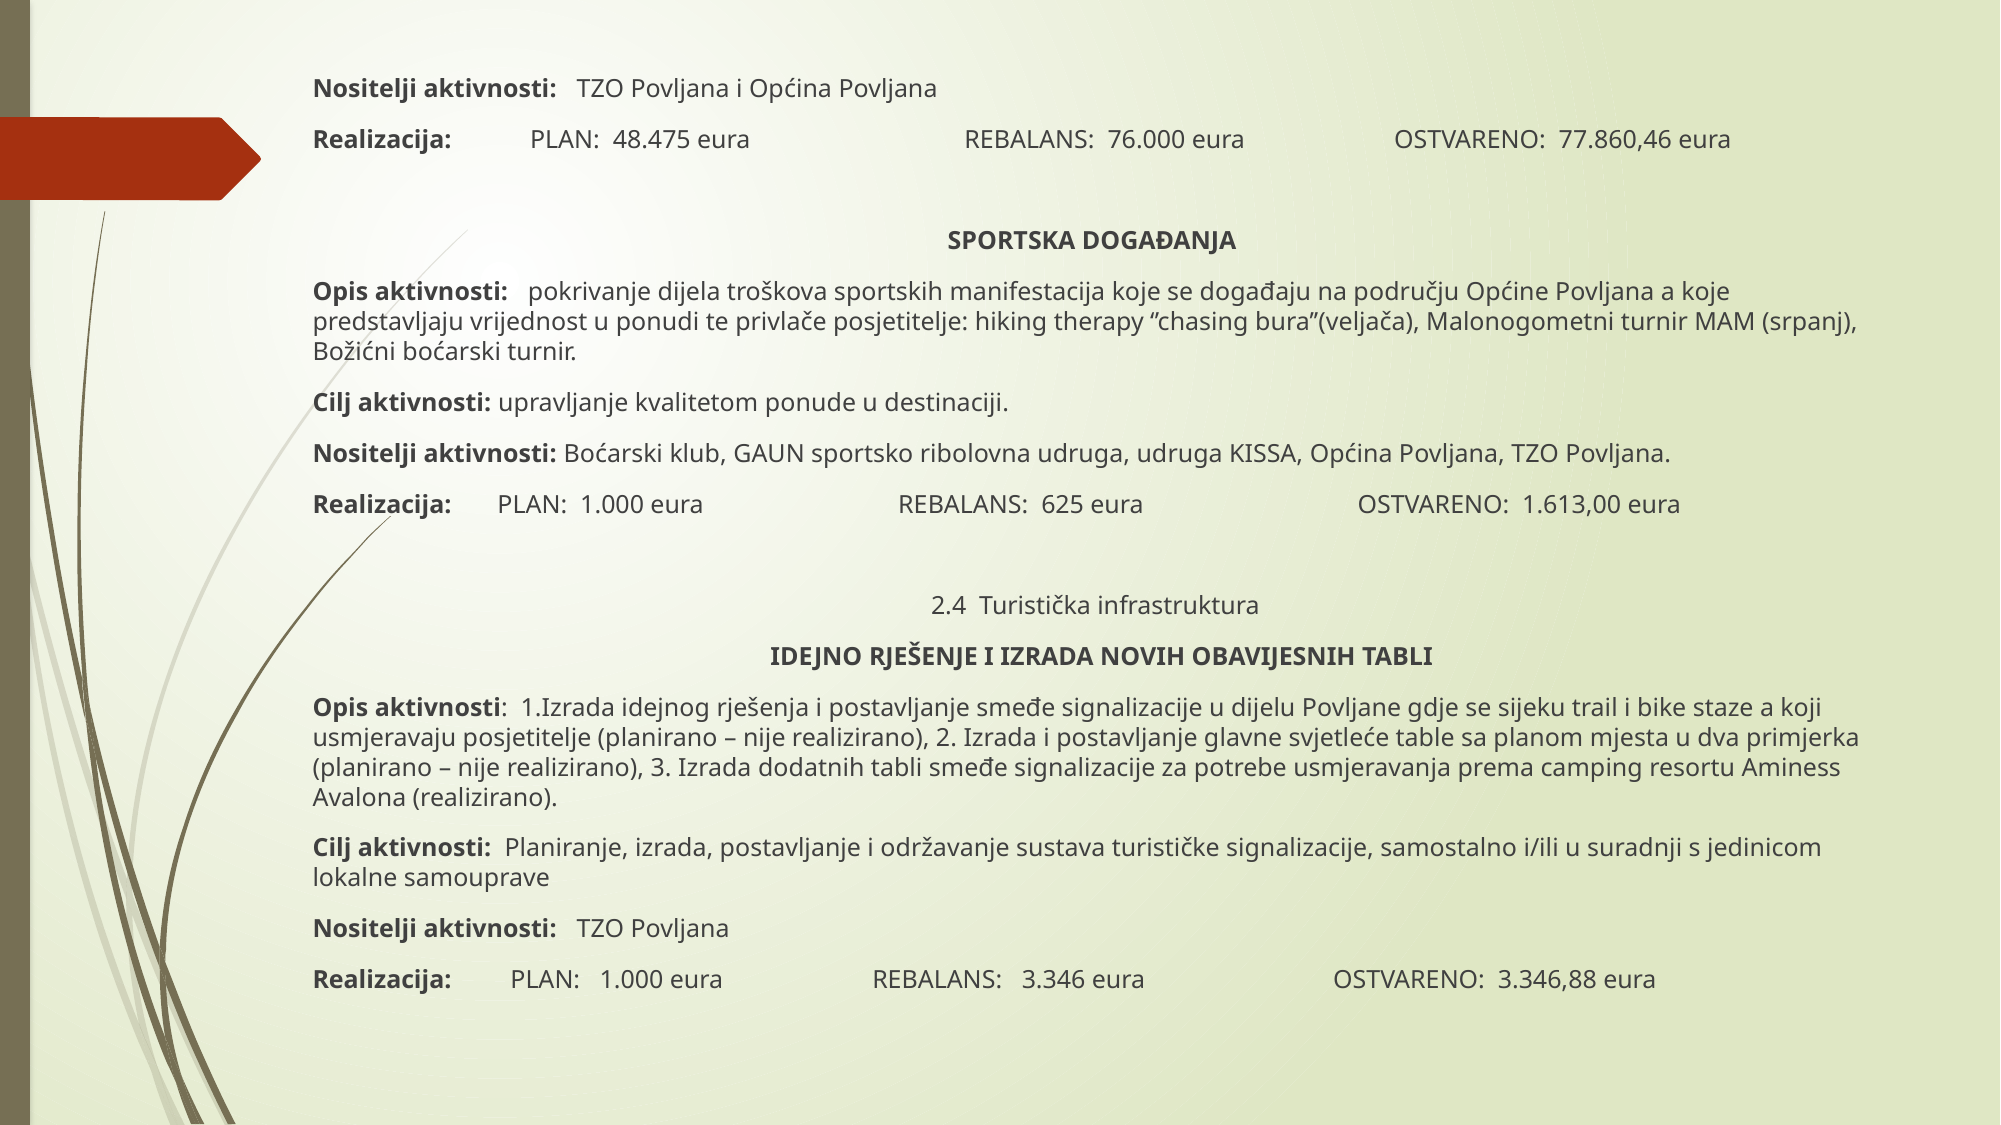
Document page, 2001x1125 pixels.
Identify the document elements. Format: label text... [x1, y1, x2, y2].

list Nositelji aktivnosti: TZO Povljana i Općina Povljana Realizacija: PLAN: 48.475 eura REBALANS: 76.000 eura OSTVARENO: 77.860,46 eura SPORTSKA DOGAĐANJA Opis aktivnosti: pokrivanje dijela troškova sportskih manifestacija koje se događaju na području Općine Povljana a koje predstavljaju vrijednost u ponudi te privlače posjetitelje: hiking therapy ‘’chasing bura’’(veljača), Malonogometni turnir MAM (srpanj), Božićni boćarski turnir. Cilj aktivnosti: upravljanje kvalitetom ponude u destinaciji. Nositelji aktivnosti: Boćarski klub, GAUN sportsko ribolovna udruga, udruga KISSA, Općina Povljana, TZO Povljana. Realizacija: PLAN: 1.000 eura REBALANS: 625 eura OSTVARENO: 1.613,00 eura 2.4 Turistička infrastruktura IDEJNO RJEŠENJE I IZRADA NOVIH OBAVIJESNIH TABLI Opis aktivnosti: 1.Izrada idejnog rješenja i postavljanje smeđe signalizacije u dijelu Povljane gdje se sijeku trail i bike staze a koji usmjeravaju posjetitelje (planirano – nije realizirano), 2. Izrada i postavljanje glavne svjetleće table sa planom mjesta u dva primjerka (planirano – nije realizirano), 3. Izrada dodatnih tabli smeđe signalizacije za potrebe usmjeravanja prema camping resortu Aminess Avalona (realizirano). Cilj aktivnosti: Planiranje, izrada, postavljanje i održavanje sustava turističke signalizacije, samostalno i/ili u suradnji s jedinicom lokalne samouprave Nositelji aktivnosti: TZO Povljana Realizacija: PLAN: 1.000 eura REBALANS: 3.346 eura OSTVARENO: 3.346,88 eura [297, 65, 1888, 1023]
